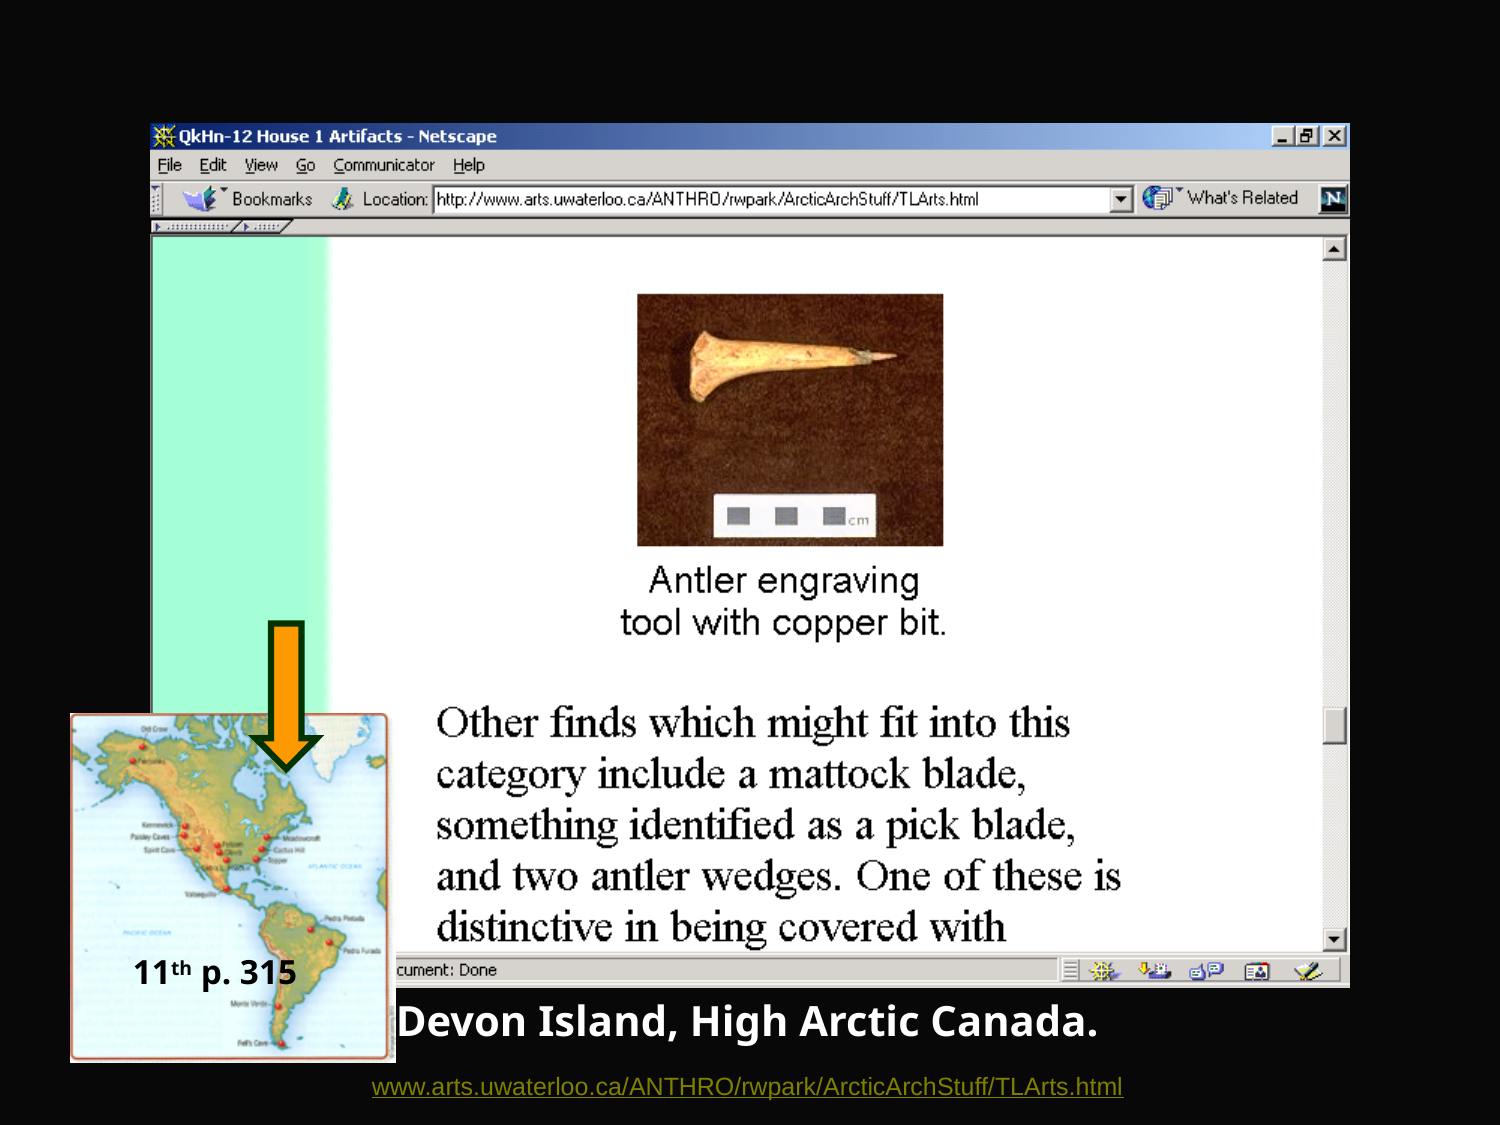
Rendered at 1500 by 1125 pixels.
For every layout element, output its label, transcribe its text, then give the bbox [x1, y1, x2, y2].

text_box www.arts.uwaterloo.ca/ANTHRO/rwpark/ArcticArchStuff/TLArts.html [357, 1062, 1140, 1108]
text_box Devon Island, High Arctic Canada. [402, 996, 1114, 1053]
picture [70, 123, 1351, 1064]
